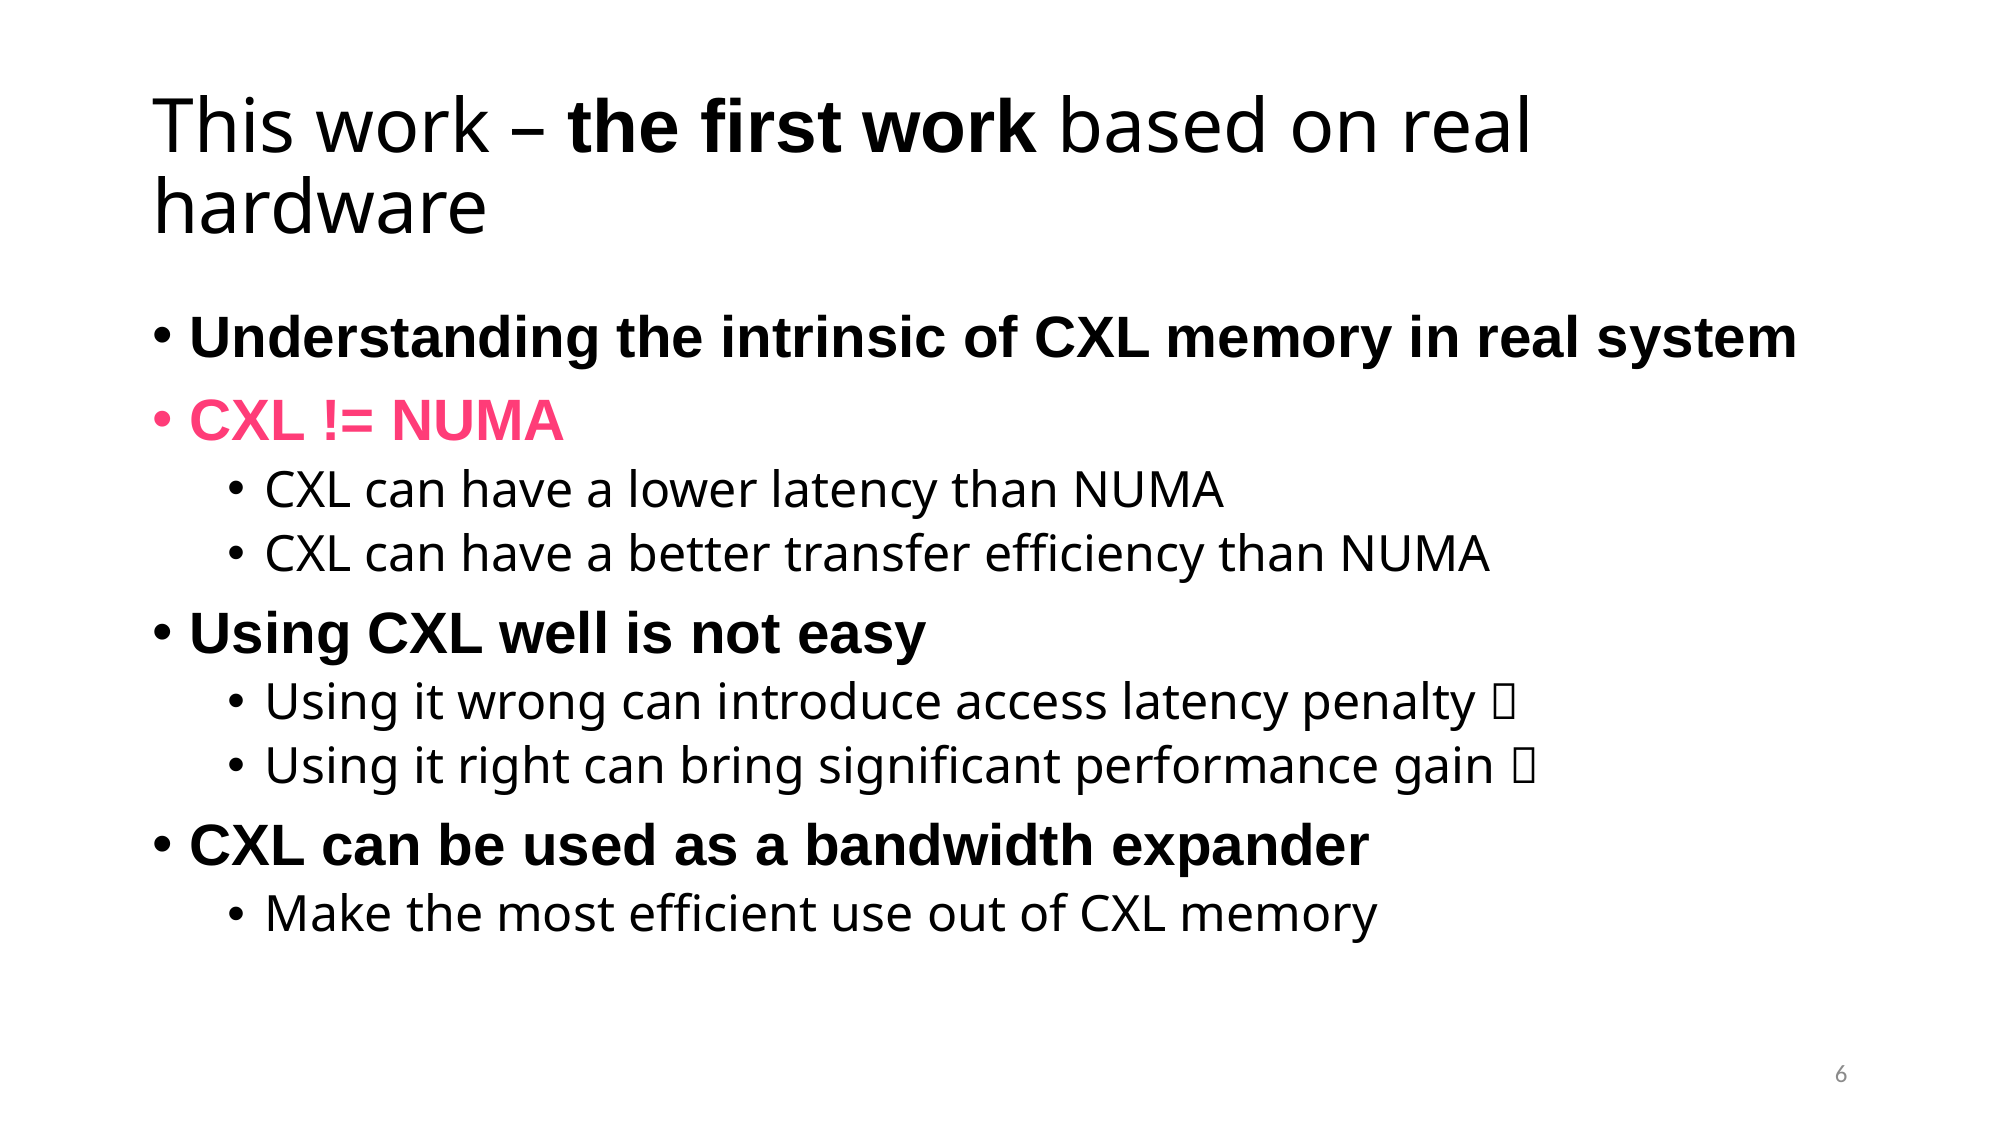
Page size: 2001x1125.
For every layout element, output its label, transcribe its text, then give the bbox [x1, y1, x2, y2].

slide_number 6 [1412, 1042, 1863, 1103]
list Understanding the intrinsic of CXL memory in real system CXL != NUMA CXL can have a lower latency than NUMA CXL can have a better transfer efficiency than NUMA Using CXL well is not easy Using it wrong can introduce access latency penalty ❌ Using it right can bring significant performance gain ✅ CXL can be used as a bandwidth expander Make the most efficient use out of CXL memory [137, 299, 1863, 1043]
title This work – the first work based on real hardware [137, 59, 1863, 278]
